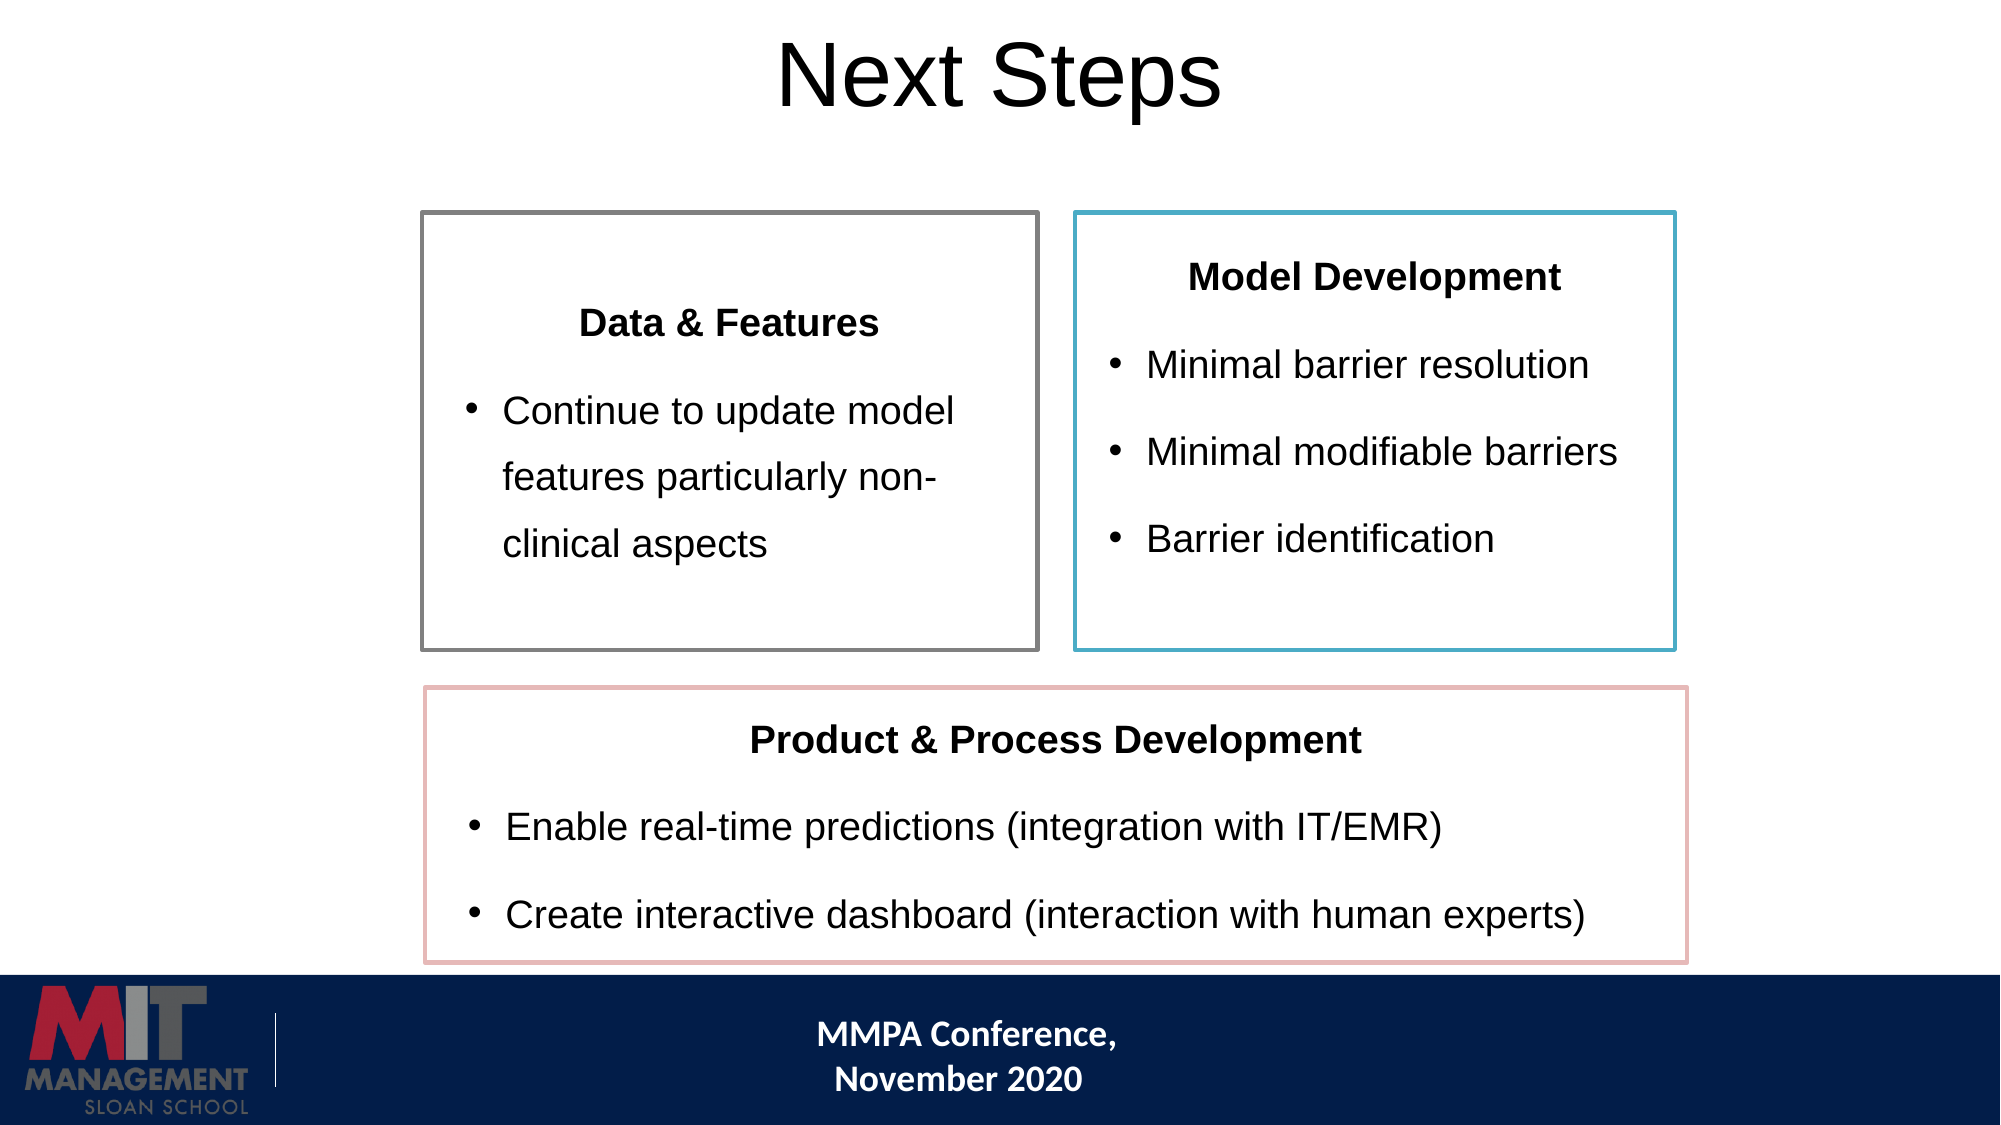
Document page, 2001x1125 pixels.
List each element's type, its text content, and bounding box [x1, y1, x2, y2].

text_box Model Development Minimal barrier resolution Minimal modifiable barriers Barrier identification [1074, 212, 1675, 650]
picture [24, 985, 248, 1115]
text_box Product & Process Development Enable real-time predictions (integration with IT/EMR) Create interactive dashboard (interaction with human experts) [424, 687, 1688, 963]
title Next Steps [0, 0, 2000, 153]
text_box Data & Features Continue to update model features particularly non-clinical aspects [421, 212, 1038, 650]
